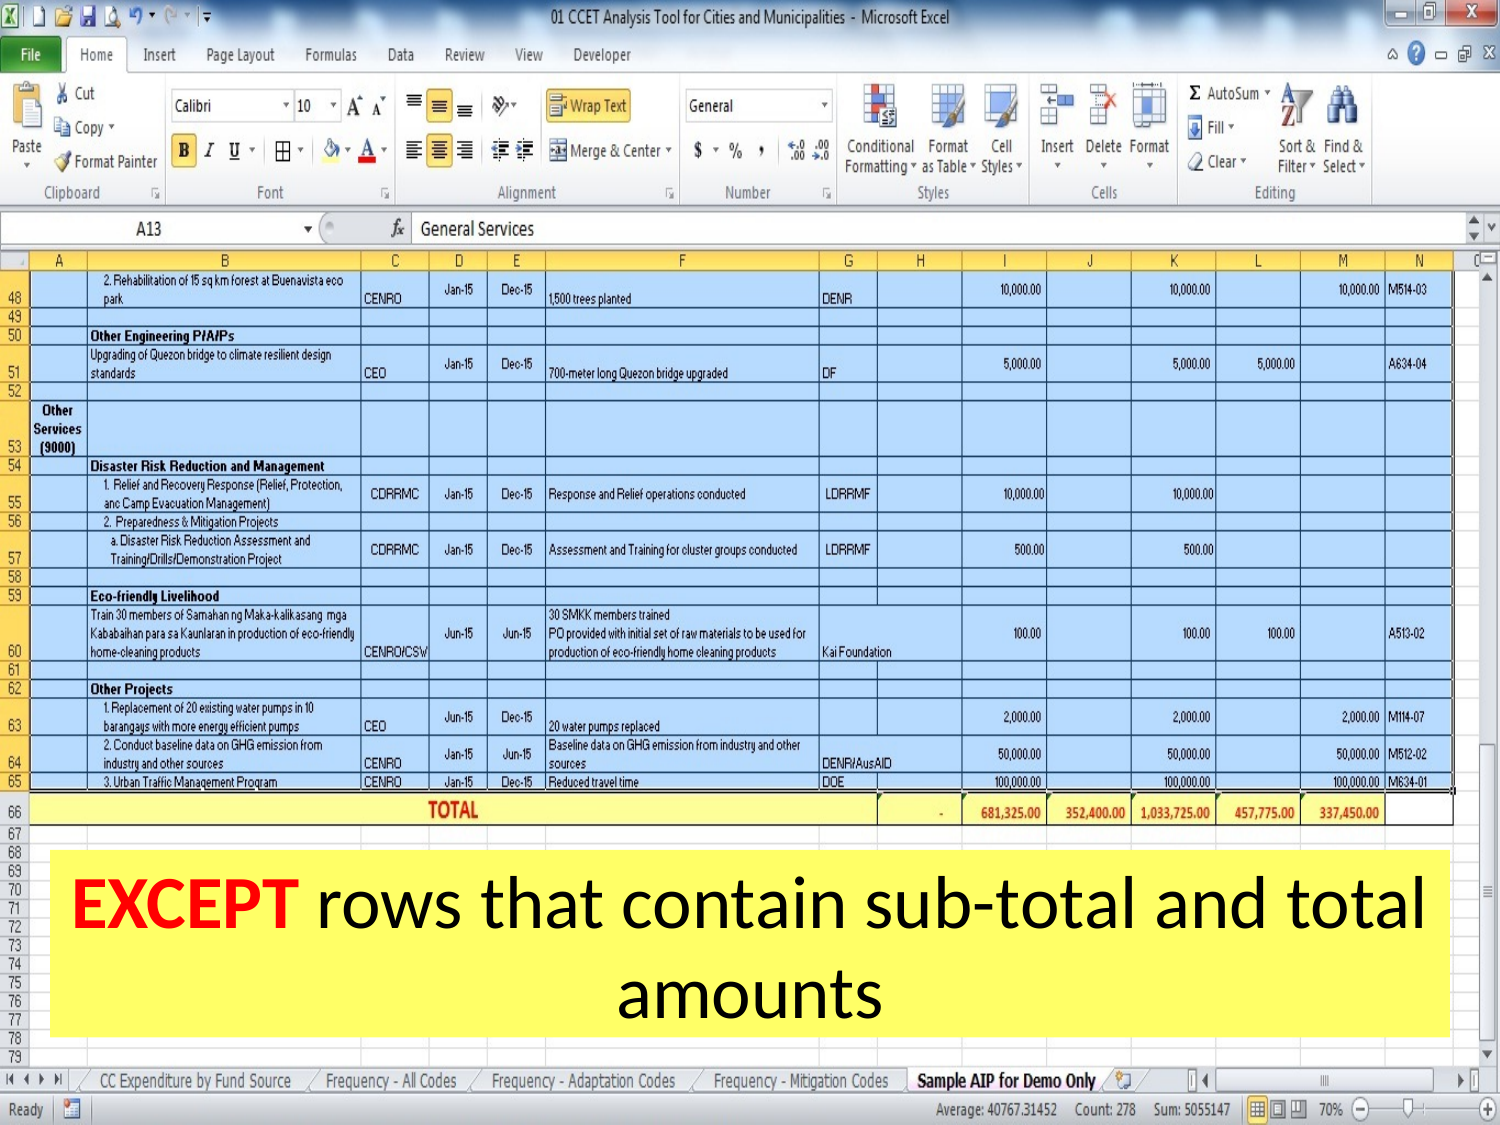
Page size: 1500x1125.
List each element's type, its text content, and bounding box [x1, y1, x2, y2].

text_box EXCEPT rows that contain sub-total and total amounts [50, 849, 1450, 1038]
picture [0, 0, 1500, 1125]
